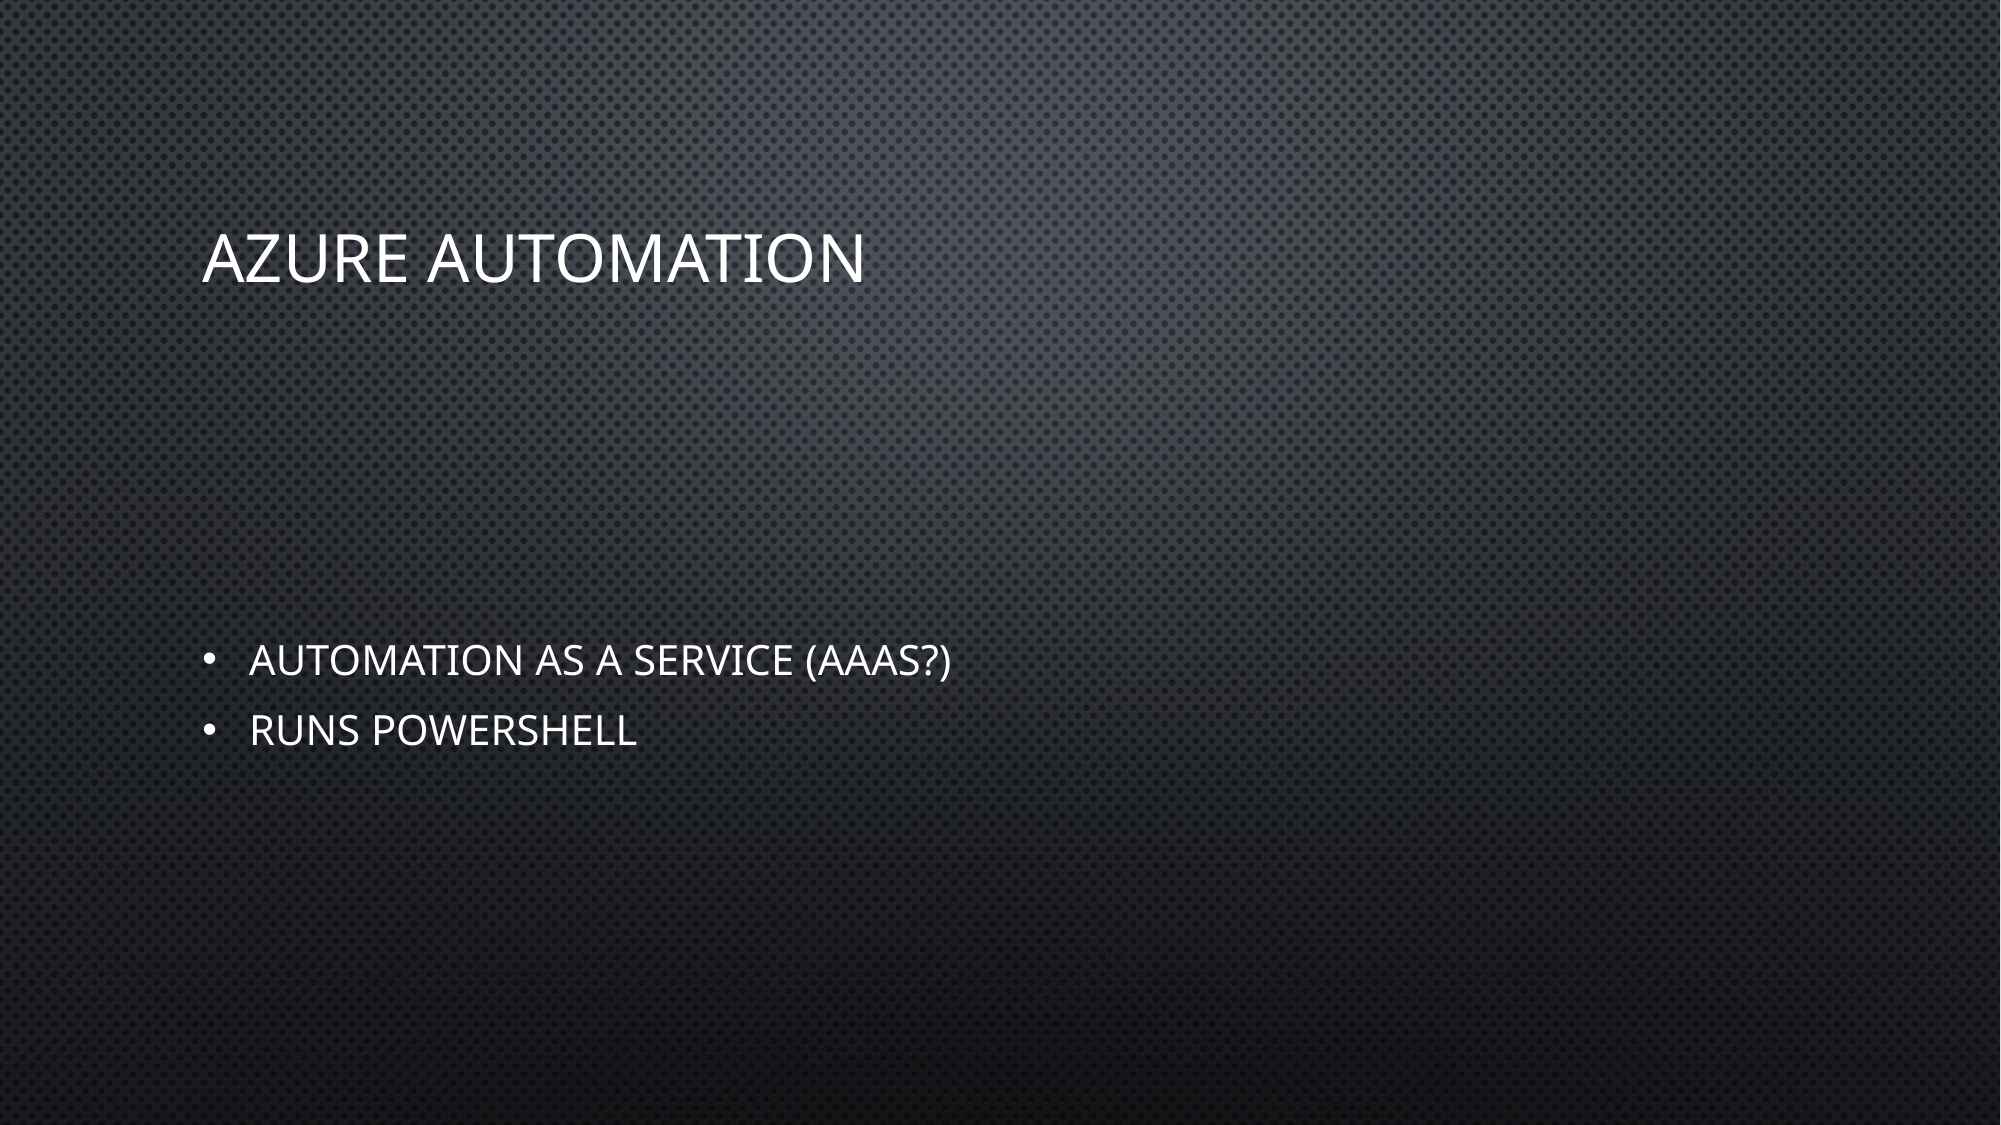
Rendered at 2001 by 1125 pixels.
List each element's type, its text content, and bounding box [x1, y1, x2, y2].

title Azure Automation [187, 99, 1813, 413]
list Automation As A Service (AaaS?) Runs PowerShell [187, 437, 1813, 950]
